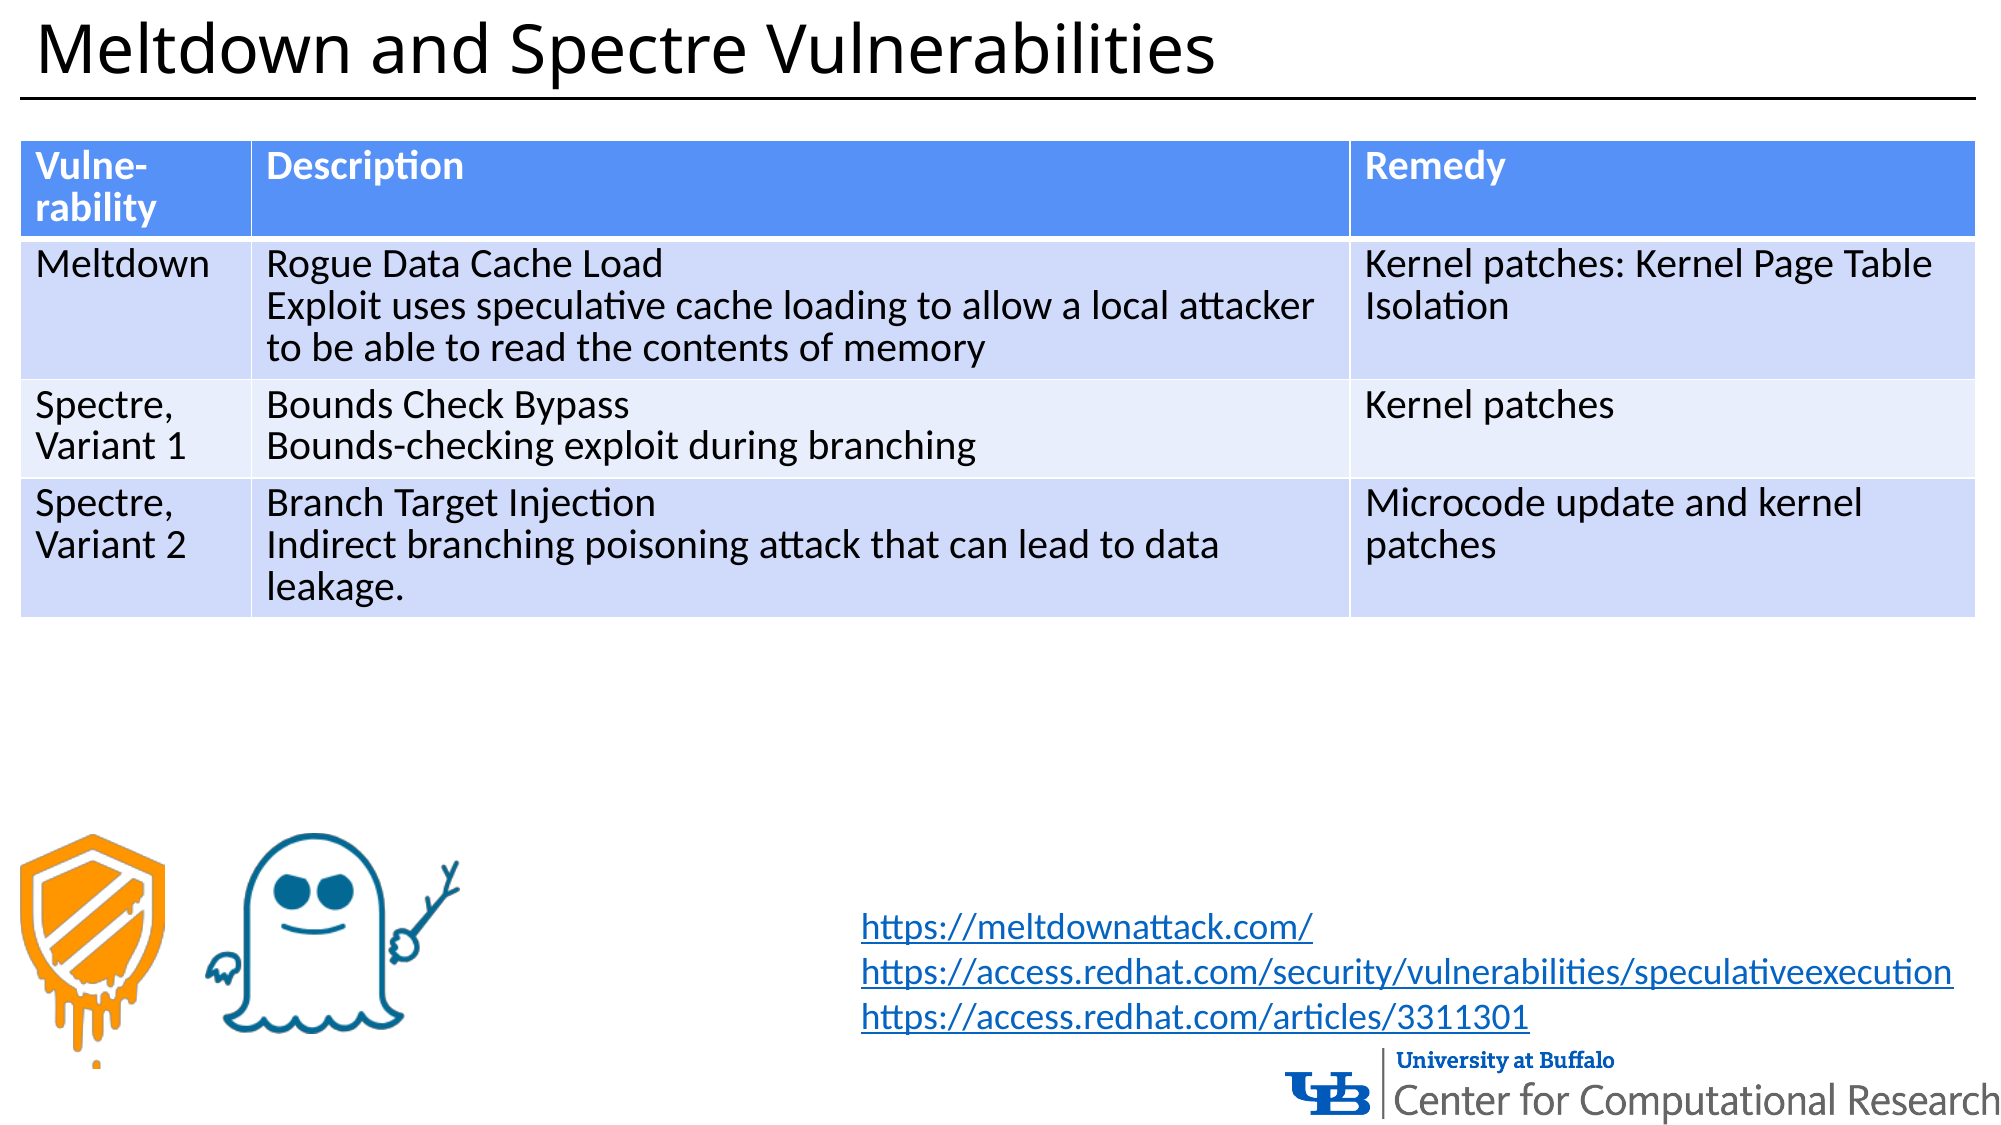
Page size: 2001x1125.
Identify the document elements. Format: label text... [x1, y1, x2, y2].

table_cell Microcode update and kernel patches [1351, 479, 1975, 617]
title Meltdown and Spectre Vulnerabilities [20, 7, 1976, 97]
picture [314, 833, 460, 1034]
table_cell Kernel patches [1351, 380, 1975, 477]
table_header Vulne-rability [21, 141, 251, 236]
table_cell Spectre, Variant 2 [21, 479, 251, 617]
picture [1285, 1048, 2000, 1125]
table_cell Spectre, Variant 1 [21, 380, 251, 477]
picture [232, 839, 395, 1028]
table_header Description [252, 141, 1349, 236]
picture [20, 833, 165, 1069]
picture [205, 833, 311, 1034]
table_cell Kernel patches: Kernel Page Table Isolation [1351, 242, 1975, 379]
table_cell Branch Target Injection Indirect branching poisoning attack that can lead to data leakage. [252, 479, 1349, 617]
table_cell Bounds Check Bypass Bounds-checking exploit during branching [252, 380, 1349, 477]
table_header Remedy [1351, 141, 1975, 236]
table_cell Rogue Data Cache Load Exploit uses speculative cache loading to allow a local attacker to be able to read the contents of memory [252, 242, 1349, 379]
text_box https://meltdownattack.com/ https://access.redhat.com/security/vulnerabilities/speculativeexecution https://access.redhat.com/articles/3311301 [846, 894, 1969, 1090]
table_cell Meltdown [21, 242, 251, 379]
